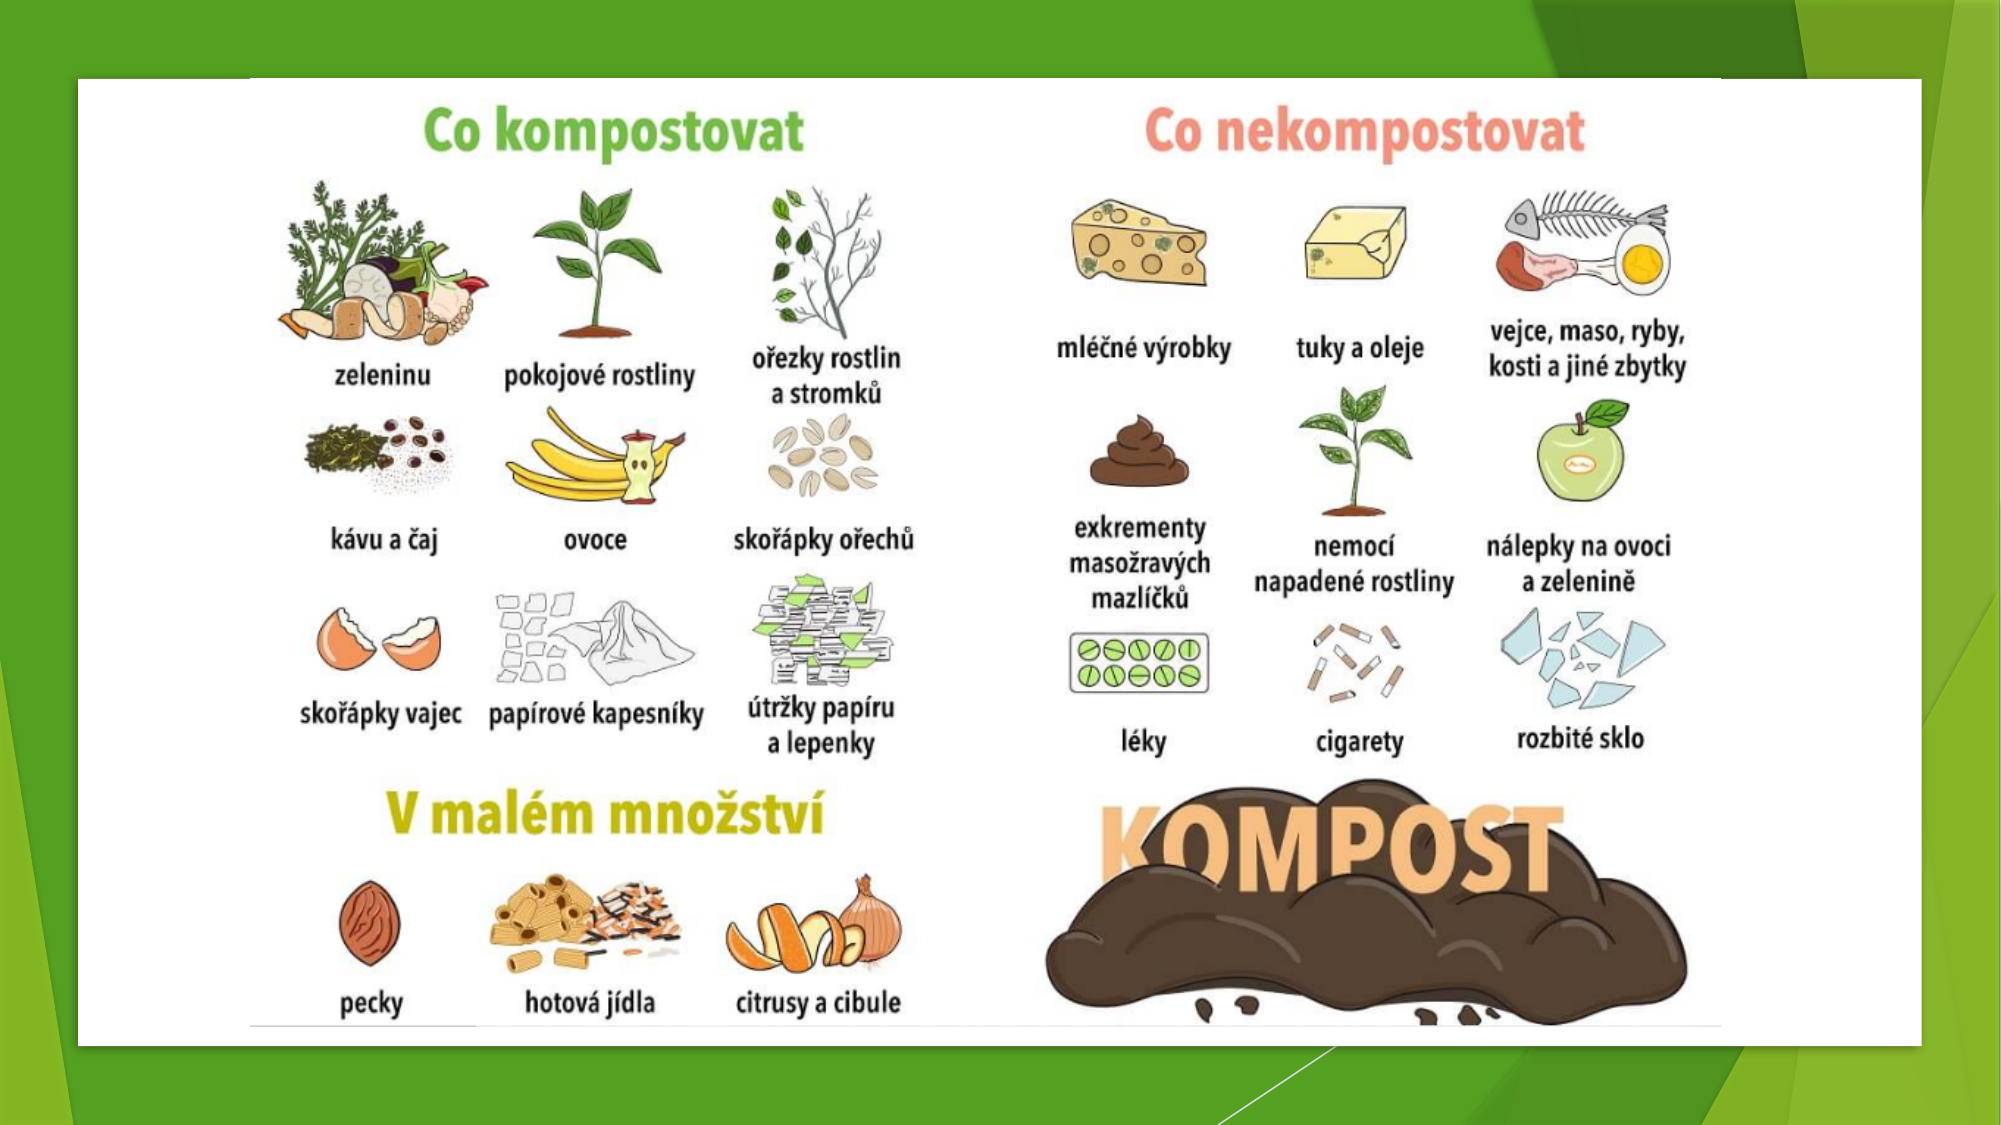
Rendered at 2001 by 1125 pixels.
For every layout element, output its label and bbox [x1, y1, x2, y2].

list [250, 78, 1722, 1028]
text_box [0, 0, 2000, 1125]
